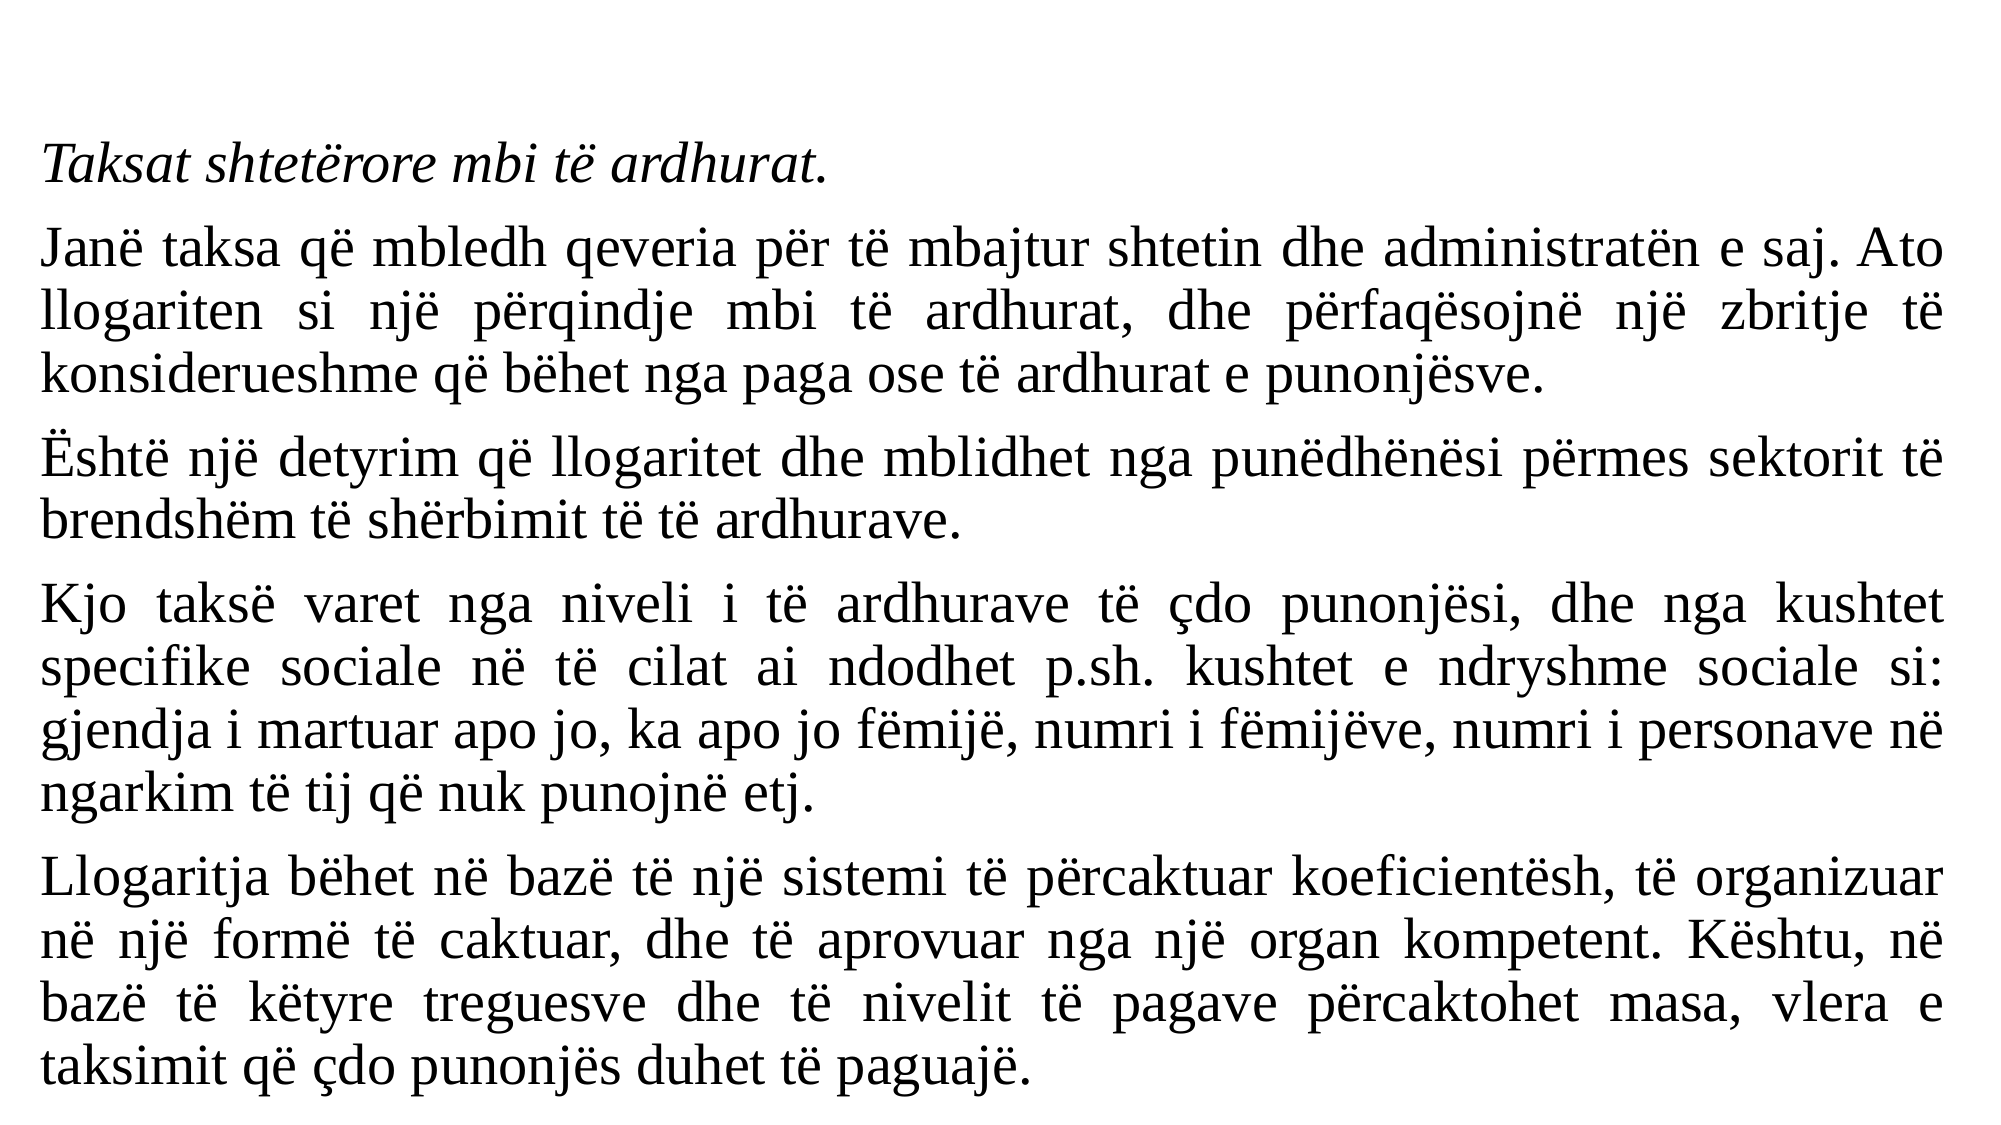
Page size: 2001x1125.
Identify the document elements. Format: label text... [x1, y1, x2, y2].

list Taksat shtetërore mbi të ardhurat. Janë taksa që mbledh qeveria për të mbajtur shtetin dhe administratën e saj. Ato llogariten si një përqindje mbi të ardhurat, dhe përfaqësojnë një zbritje të konsiderueshme që bëhet nga paga ose të ardhurat e punonjësve. Është një detyrim që llogaritet dhe mblidhet nga punëdhënësi përmes sektorit të brendshëm të shërbimit të të ardhurave. Kjo taksë varet nga niveli i të ardhurave të çdo punonjësi, dhe nga kushtet specifike sociale në të cilat ai ndodhet p.sh. kushtet e ndryshme sociale si: gjendja i martuar apo jo, ka apo jo fëmijë, numri i fëmijëve, numri i personave në ngarkim të tij që nuk punojnë etj. Llogaritja bëhet në bazë të një sistemi të përcaktuar koeficientësh, të organizuar në një formë të caktuar, dhe të aprovuar nga një organ kompetent. Kështu, në bazë të këtyre treguesve dhe të nivelit të pagave përcaktohet masa, vlera e taksimit që çdo punonjës duhet të paguajë. [25, 124, 1961, 1093]
